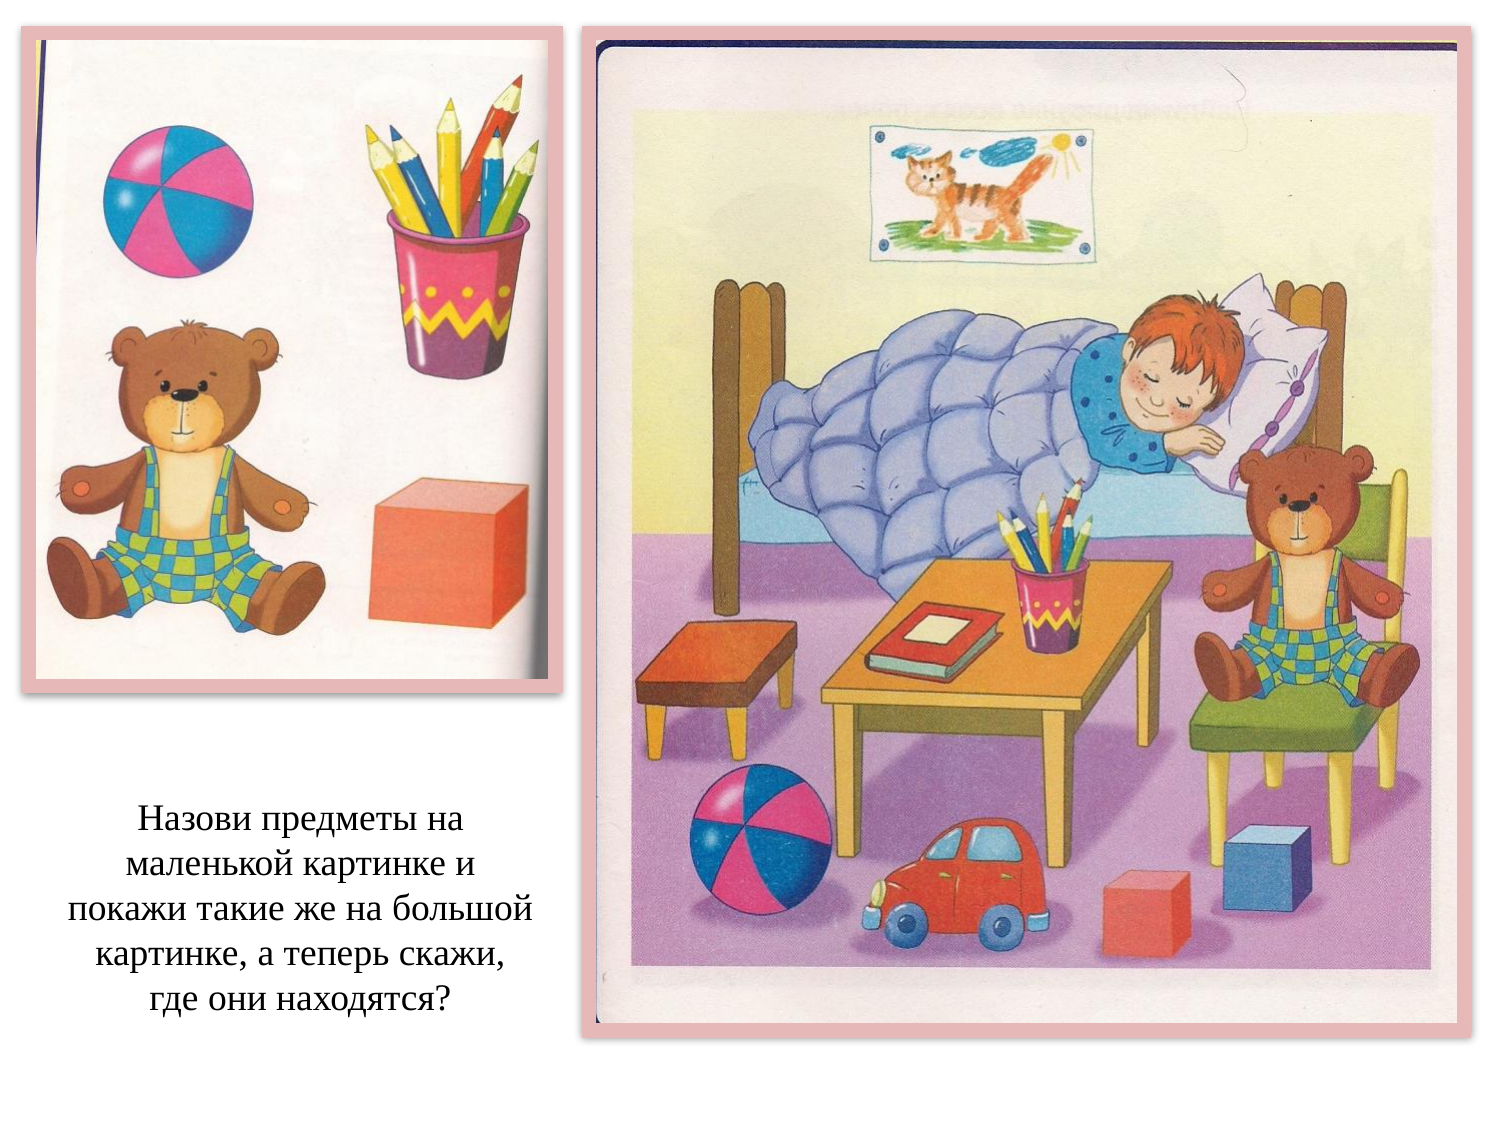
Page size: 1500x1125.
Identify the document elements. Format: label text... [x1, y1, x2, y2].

text_box Назови предметы на маленькой картинке и покажи такие же на большой картинке, а теперь скажи, где они находятся? [53, 785, 549, 1026]
picture [35, 40, 549, 679]
picture [596, 39, 1457, 1024]
